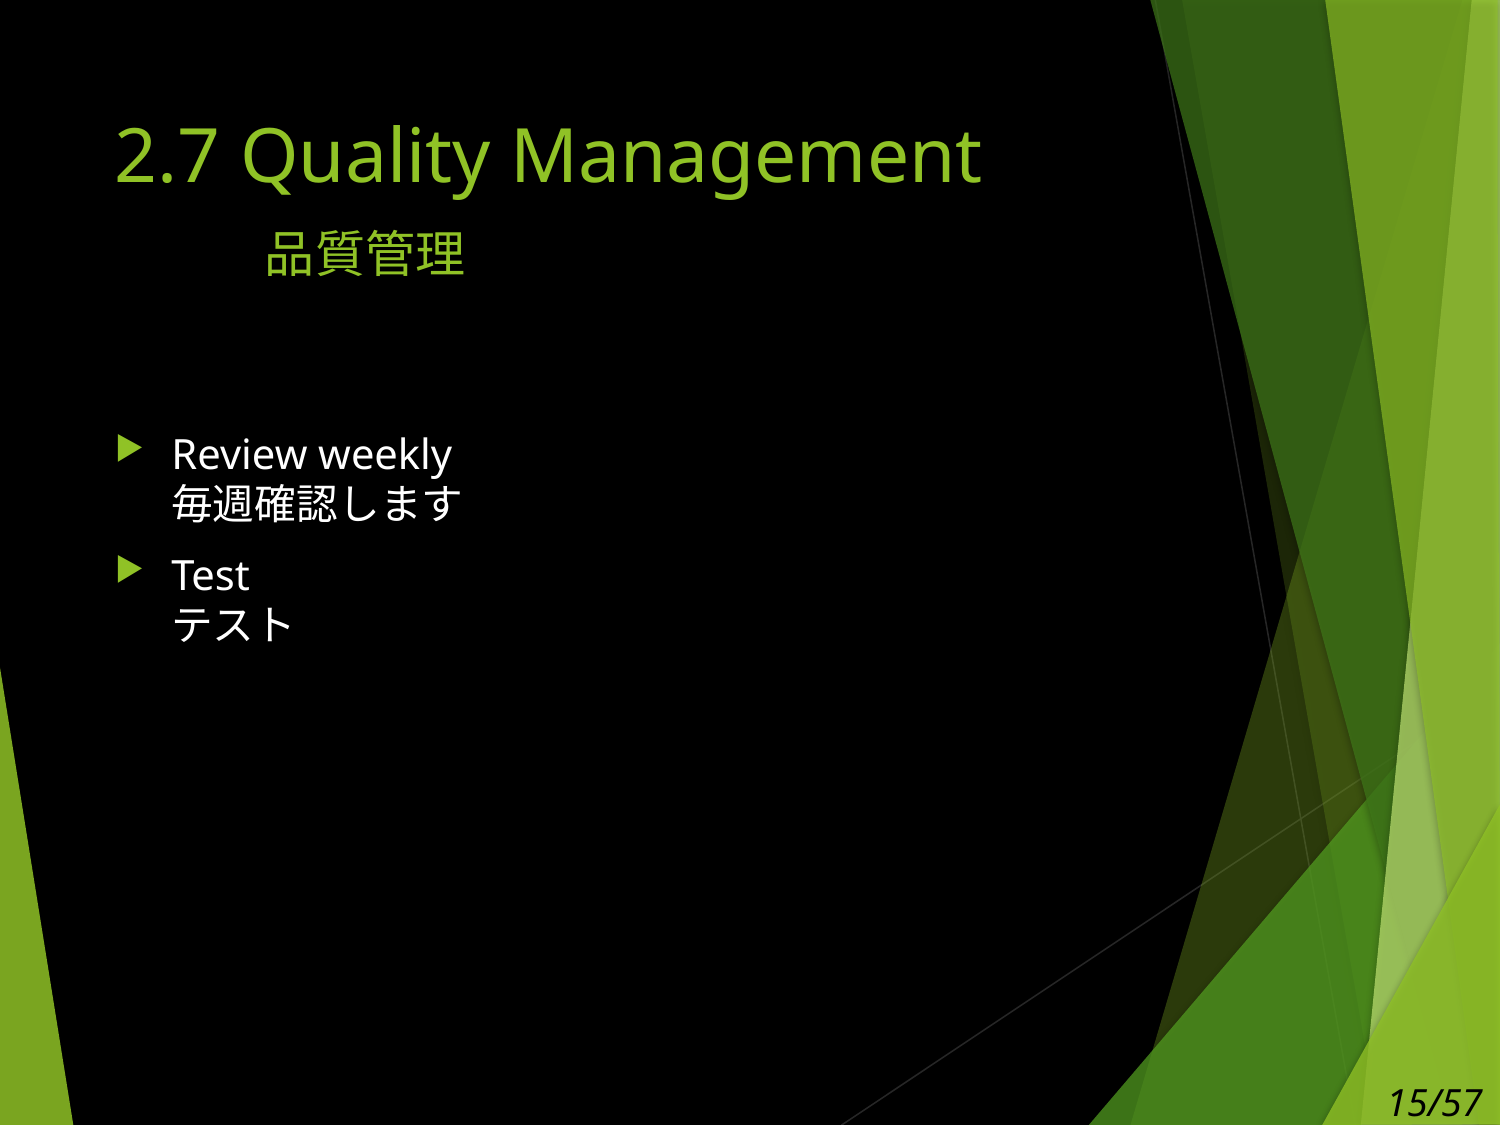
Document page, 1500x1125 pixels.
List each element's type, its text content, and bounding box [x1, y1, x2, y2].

title 2.7 Quality Management 品質管理 [99, 99, 1142, 317]
text_box 15/57 [1371, 1071, 1498, 1125]
list Review weekly 毎週確認します Test テスト [99, 354, 1142, 992]
